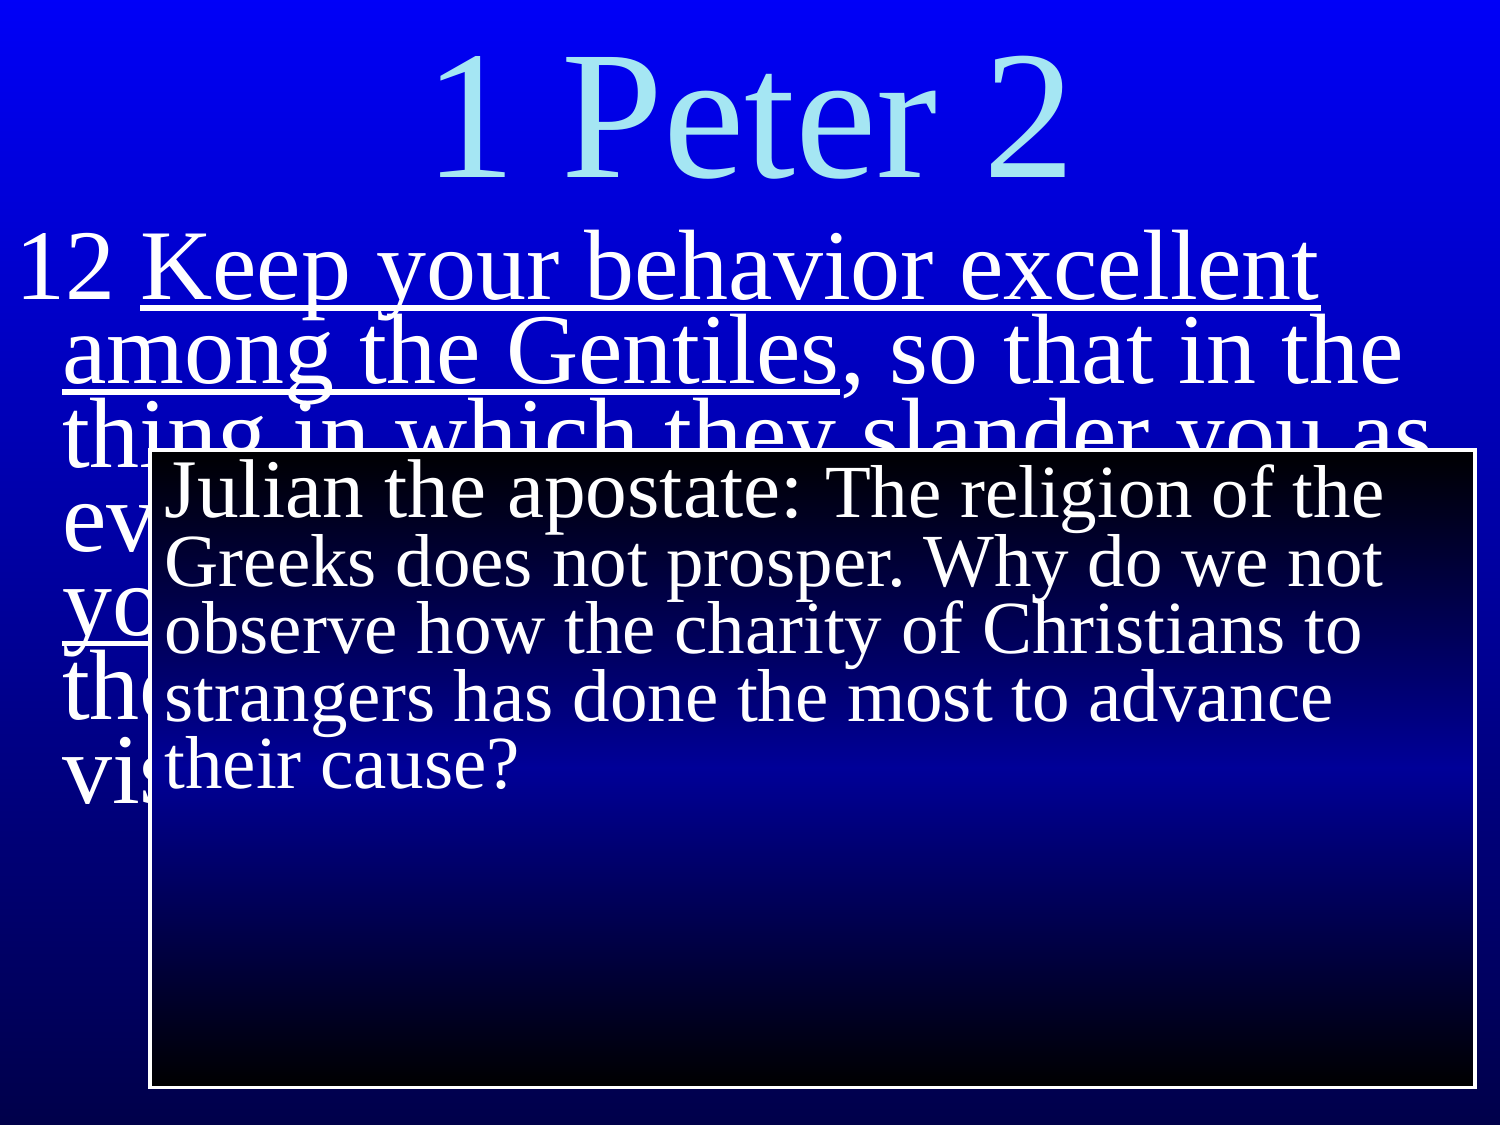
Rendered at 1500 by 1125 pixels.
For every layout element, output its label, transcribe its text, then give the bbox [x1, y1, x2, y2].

title 1 Peter 2 [0, 0, 1500, 224]
list 12 Keep your behavior excellent among the Gentiles, so that in the thing in which they slander you as evildoers, they may on account of your good deeds, as they observe them, glorify God in the day of visitation. [0, 224, 1500, 1026]
text_box Julian the apostate: The religion of the Greeks does not prosper. Why do we not observe how the charity of Christians to strangers has done the most to advance their cause? [150, 450, 1475, 1088]
